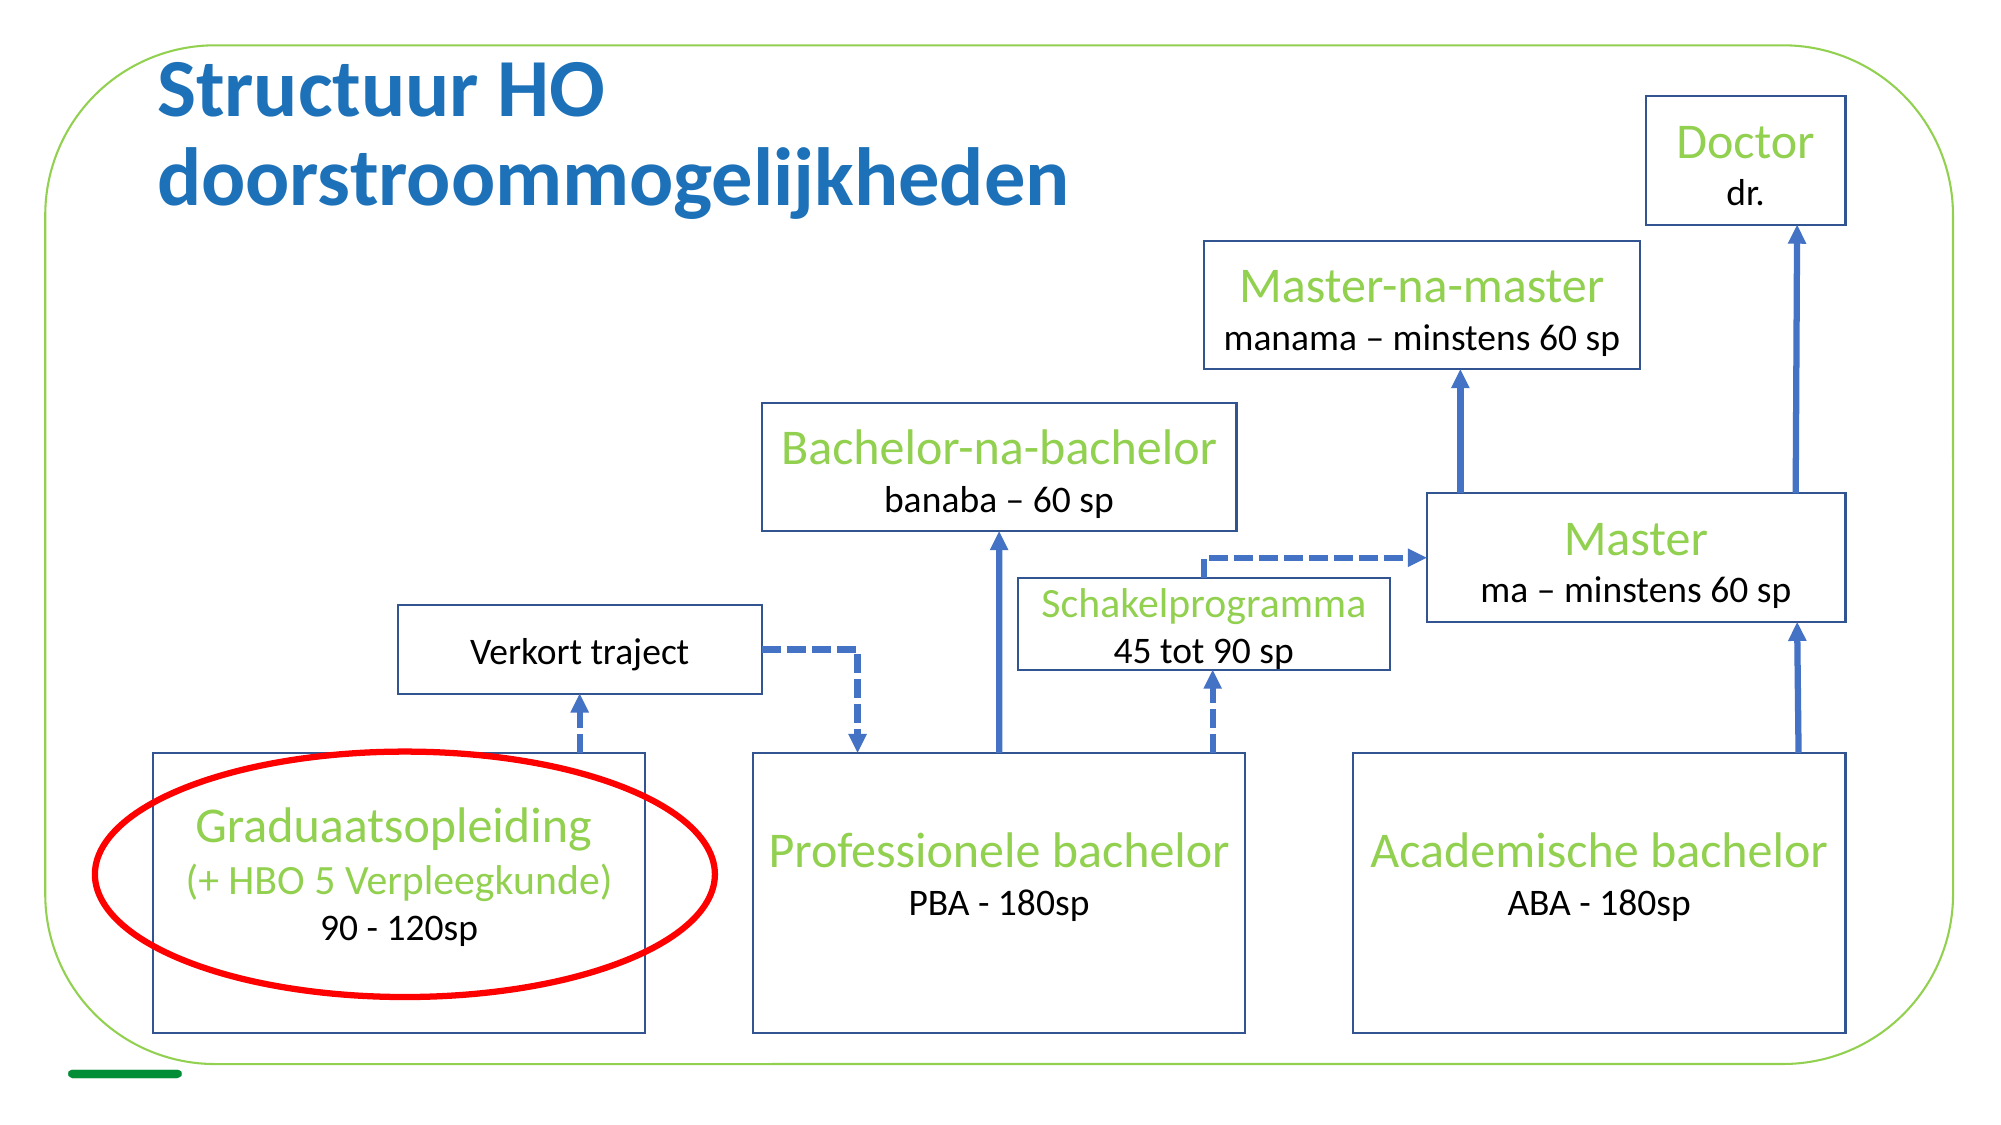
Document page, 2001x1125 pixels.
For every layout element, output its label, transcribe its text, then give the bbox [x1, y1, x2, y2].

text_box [1305, 456, 1326, 679]
text_box Bachelor-na-bachelor banaba – 60 sp [761, 402, 1238, 532]
text_box Structuur HO doorstroommogelijkheden [142, 13, 1116, 232]
text_box Schakelprogramma 45 tot 90 sp [1326, 577, 1391, 671]
text_box Verkort traject [397, 604, 763, 695]
text_box Academische bachelor ABA - 180sp [1352, 752, 1847, 1034]
text_box Graduaatsopleiding (+ HBO 5 Verpleegkunde) 90 - 120sp [152, 752, 343, 801]
text_box Professionele bachelor PBA - 180sp [752, 752, 1246, 1034]
text_box Master-na-master manama – minstens 60 sp [1203, 240, 1641, 370]
text_box Schakelprogramma 45 tot 90 sp [1017, 577, 1305, 671]
text_box Master ma – minstens 60 sp [1426, 492, 1847, 623]
text_box Graduaatsopleiding (+ HBO 5 Verpleegkunde) 90 - 120sp [467, 752, 646, 795]
text_box [93, 750, 716, 999]
text_box Graduaatsopleiding (+ HBO 5 Verpleegkunde) 90 - 120sp [152, 948, 646, 1034]
picture [65, 1065, 184, 1082]
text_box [761, 649, 858, 753]
text_box Doctor dr. [1645, 95, 1847, 226]
text_box [44, 44, 1955, 1066]
